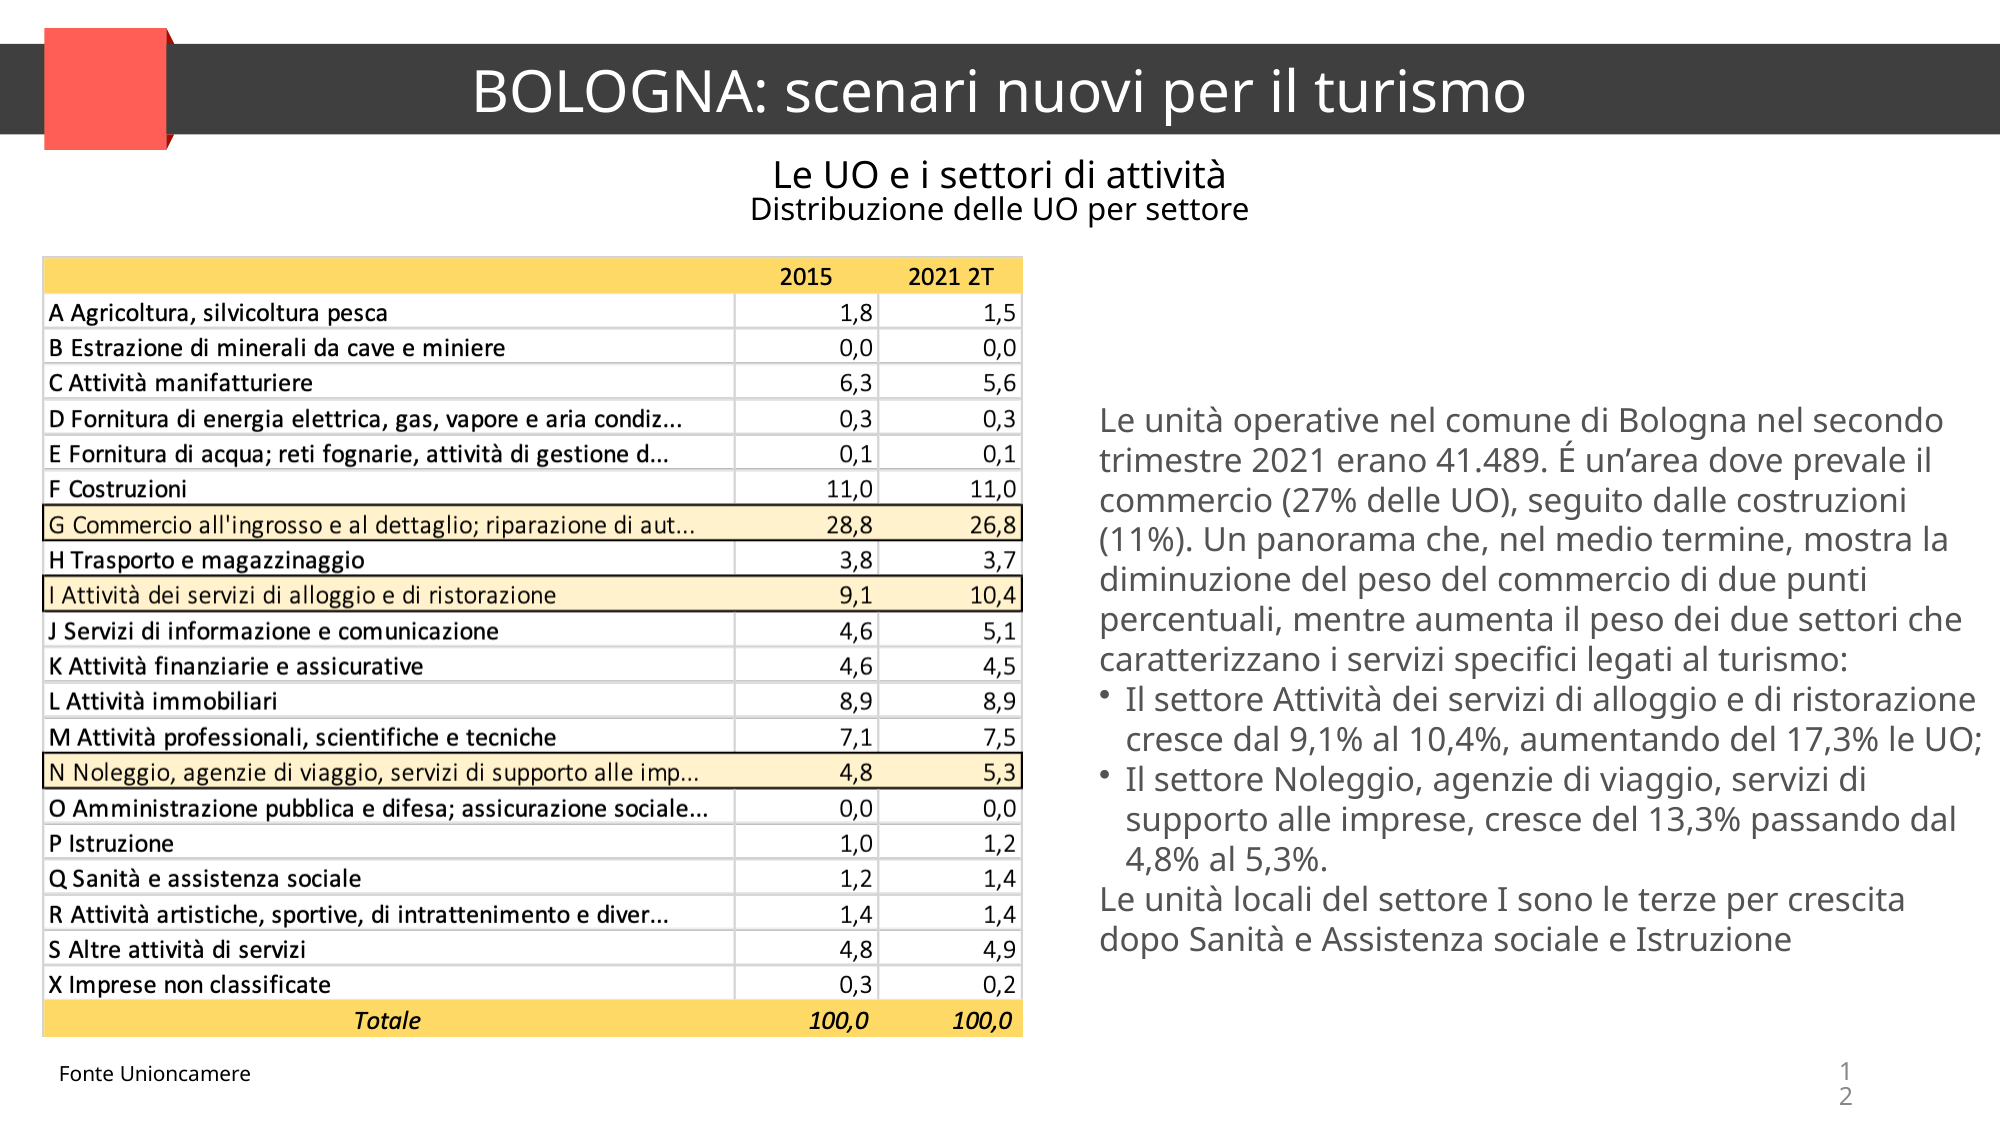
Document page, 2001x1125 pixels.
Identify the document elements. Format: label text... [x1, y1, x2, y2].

picture [42, 256, 1024, 1037]
text_box BOLOGNA: scenari nuovi per il turismo [321, 53, 1679, 124]
slide_number 12 [1831, 1050, 1864, 1096]
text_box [44, 27, 175, 151]
text_box [0, 43, 44, 135]
text_box Distribuzione delle UO per settore [742, 181, 1258, 235]
text_box Le unità operative nel comune di Bologna nel secondo trimestre 2021 erano 41.489. É un’area dove prevale il commercio (27% delle UO), seguito dalle costruzioni (11%). Un panorama che, nel medio termine, mostra la diminuzione del peso del commercio di due punti percentuali, mentre aumenta il peso dei due settori che caratterizzano i servizi specifici legati al turismo: Il settore Attività dei servizi di alloggio e di ristorazione cresce dal 9,1% al 10,4%, aumentando del 17,3% le UO; Il settore Noleggio, agenzie di viaggio, servizi di supporto alle imprese, cresce del 13,3% passando dal 4,8% al 5,3%. Le unità locali del settore I sono le terze per crescita dopo Sanità e Assistenza sociale e Istruzione [1091, 391, 2000, 966]
text_box [175, 43, 2000, 135]
text_box Fonte Unioncamere [51, 1052, 259, 1093]
text_box Le UO e i settori di attività [764, 143, 1236, 181]
